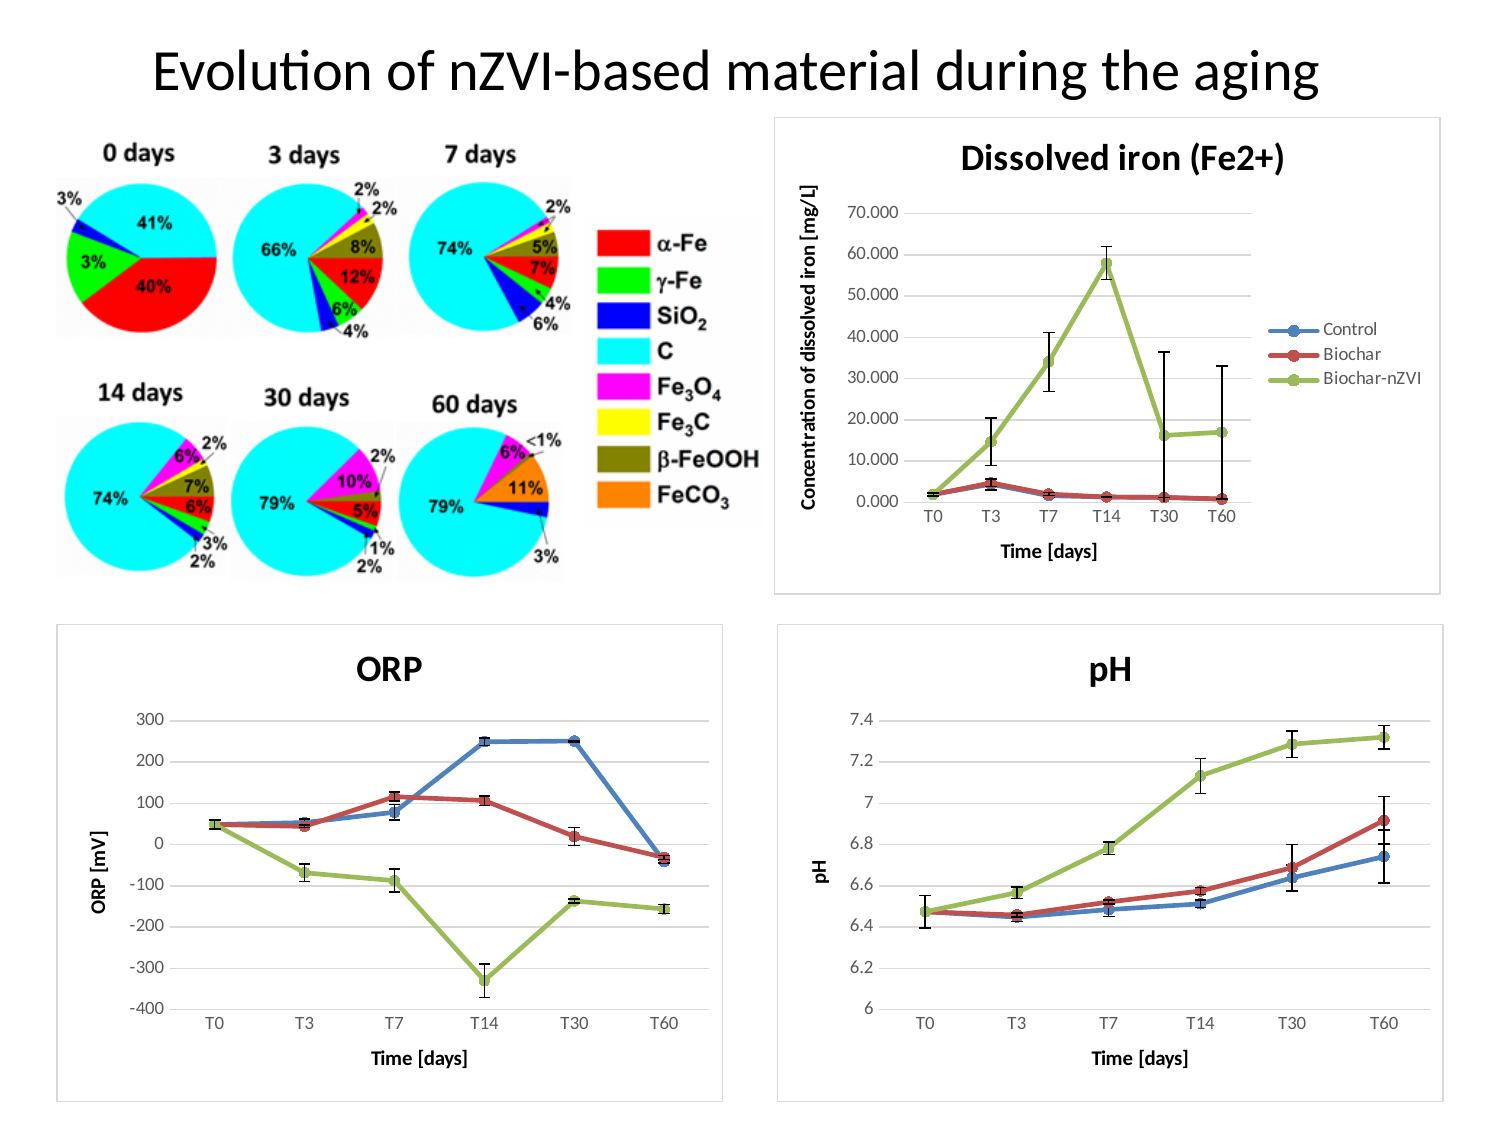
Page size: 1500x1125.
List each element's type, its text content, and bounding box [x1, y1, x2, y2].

title Evolution of nZVI-based material during the aging [61, 8, 1412, 100]
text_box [55, 101, 1445, 1103]
